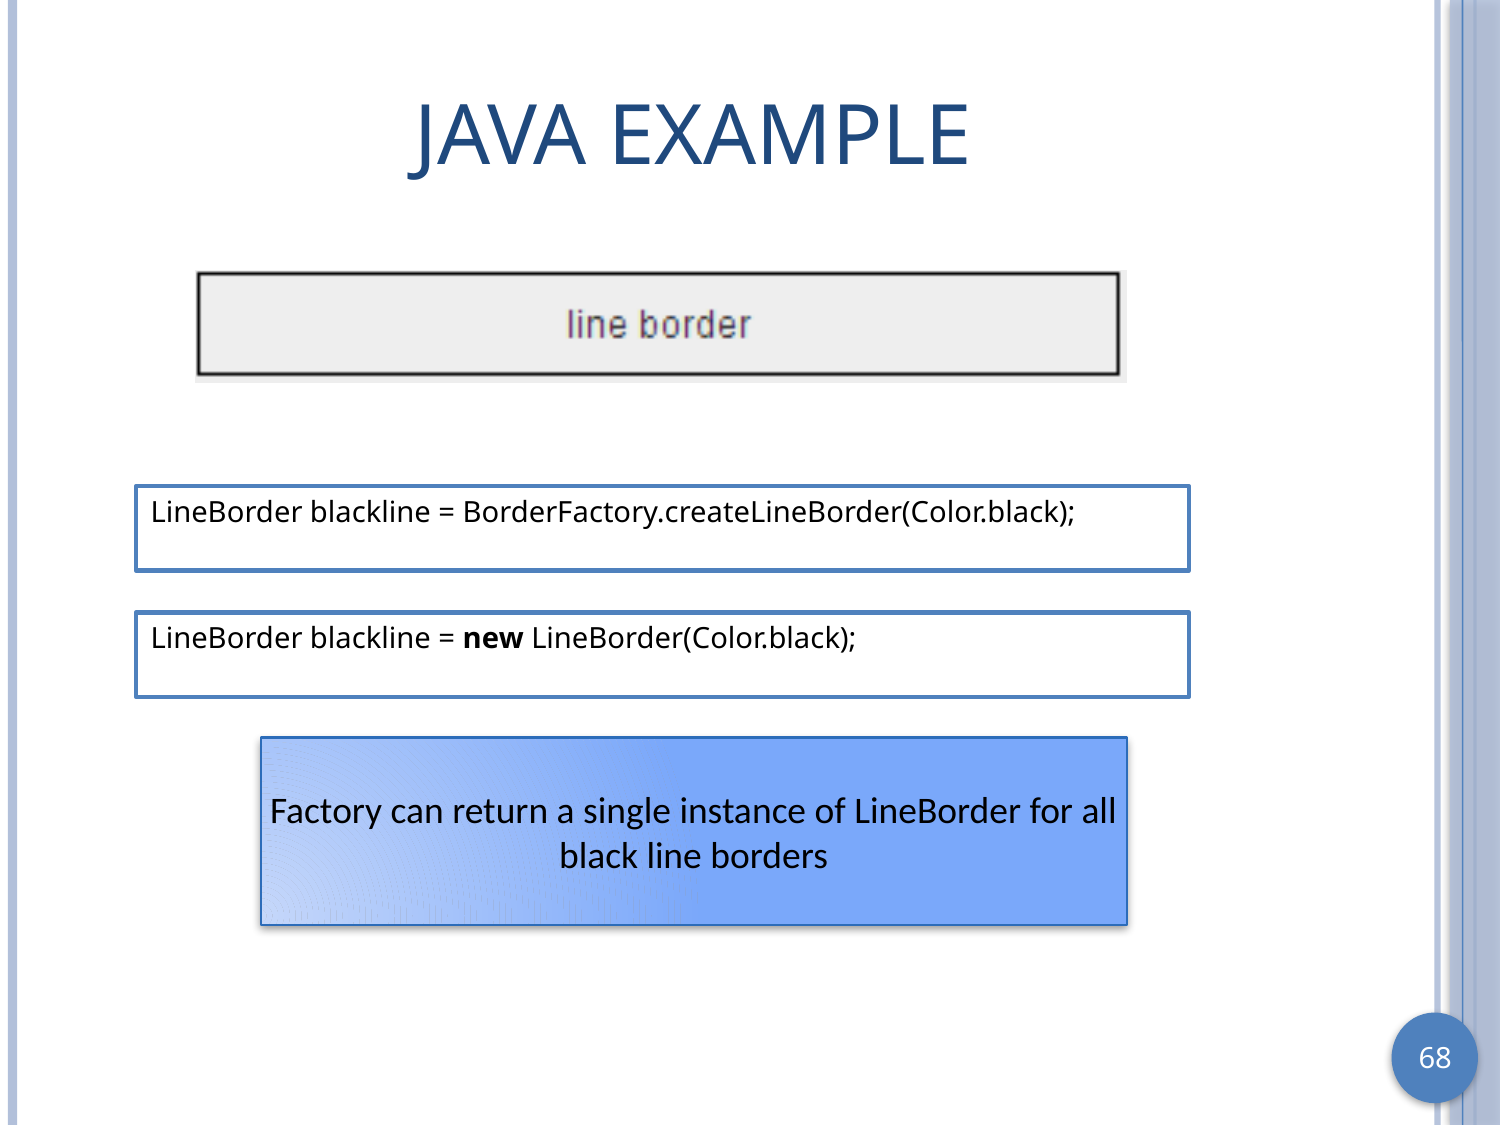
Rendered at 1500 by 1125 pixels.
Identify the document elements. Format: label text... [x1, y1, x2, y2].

text_box LineBorder blackline = BorderFactory.createLineBorder(Color.black); [134, 484, 1191, 573]
text_box Factory can return a single instance of LineBorder for all black line borders [260, 736, 1128, 926]
picture [194, 269, 1127, 384]
title Java Example [0, 37, 1388, 225]
text_box LineBorder blackline = new LineBorder(Color.black); [134, 610, 1191, 699]
